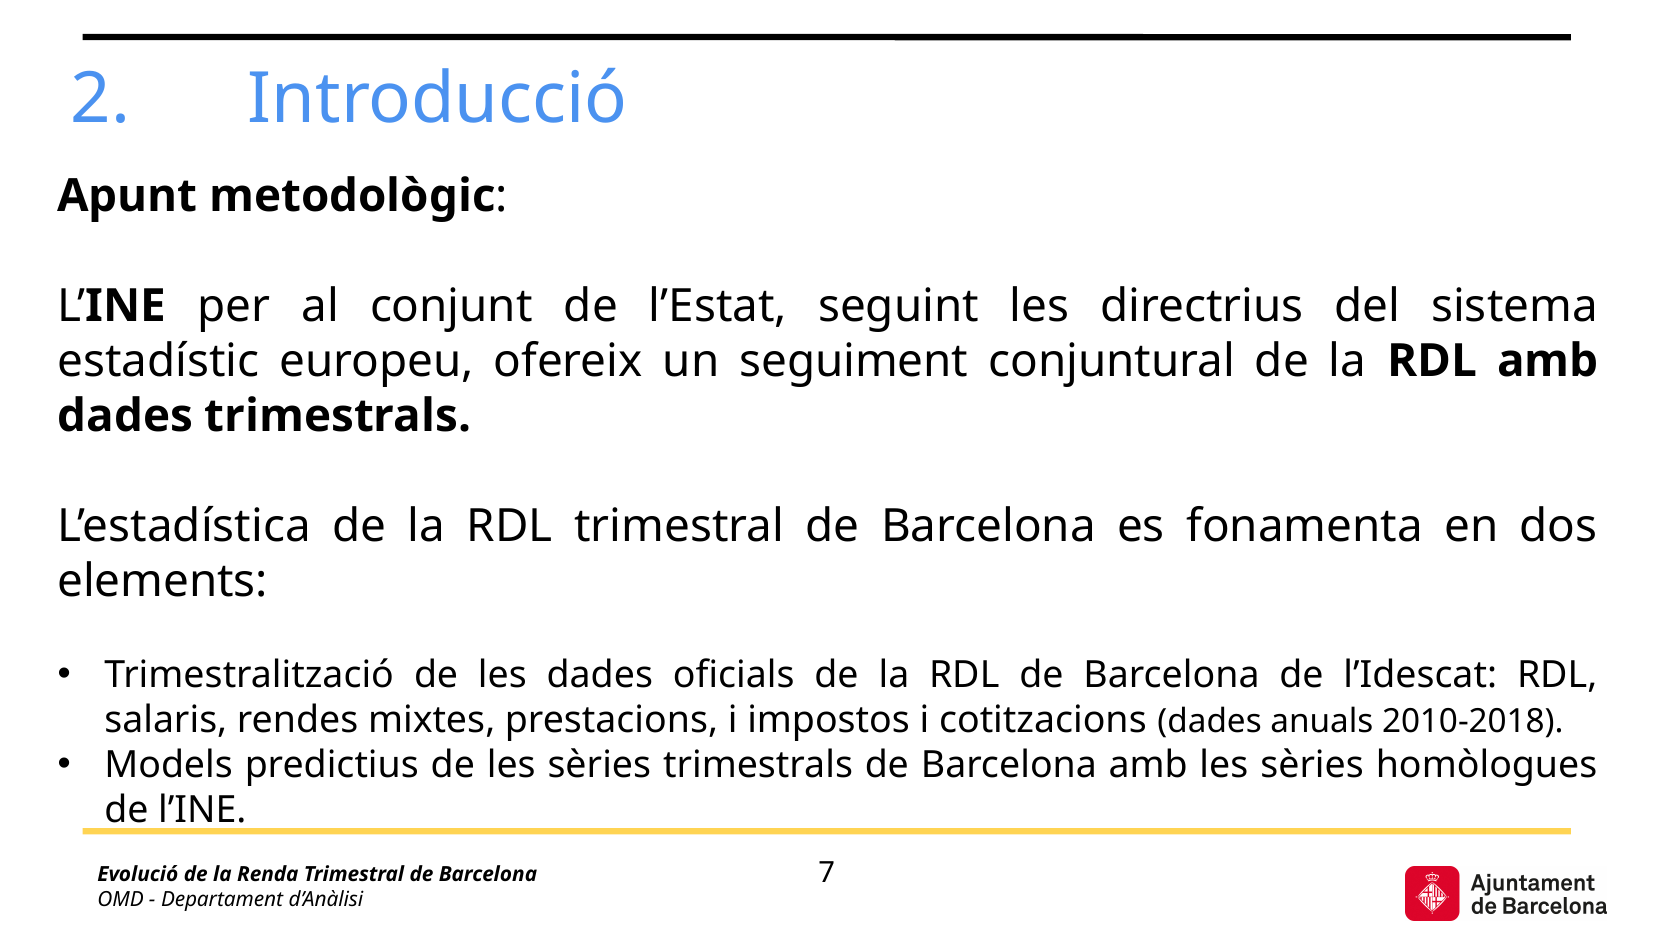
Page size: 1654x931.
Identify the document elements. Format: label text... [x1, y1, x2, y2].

title 2. Introducció [70, 16, 1559, 157]
text_box Apunt metodològic: L’INE per al conjunt de l’Estat, seguint les directrius del sistema estadístic europeu, ofereix un seguiment conjuntural de la RDL amb dades trimestrals. L’estadística de la RDL trimestral de Barcelona es fonamenta en dos elements: Trimestralització de les dades oficials de la RDL de Barcelona de l’Idescat: RDL, salaris, rendes mixtes, prestacions, i impostos i cotitzacions (dades anuals 2010-2018). Models predictius de les sèries trimestrals de Barcelona amb les sèries homòlogues de l’INE. [42, 157, 1614, 931]
